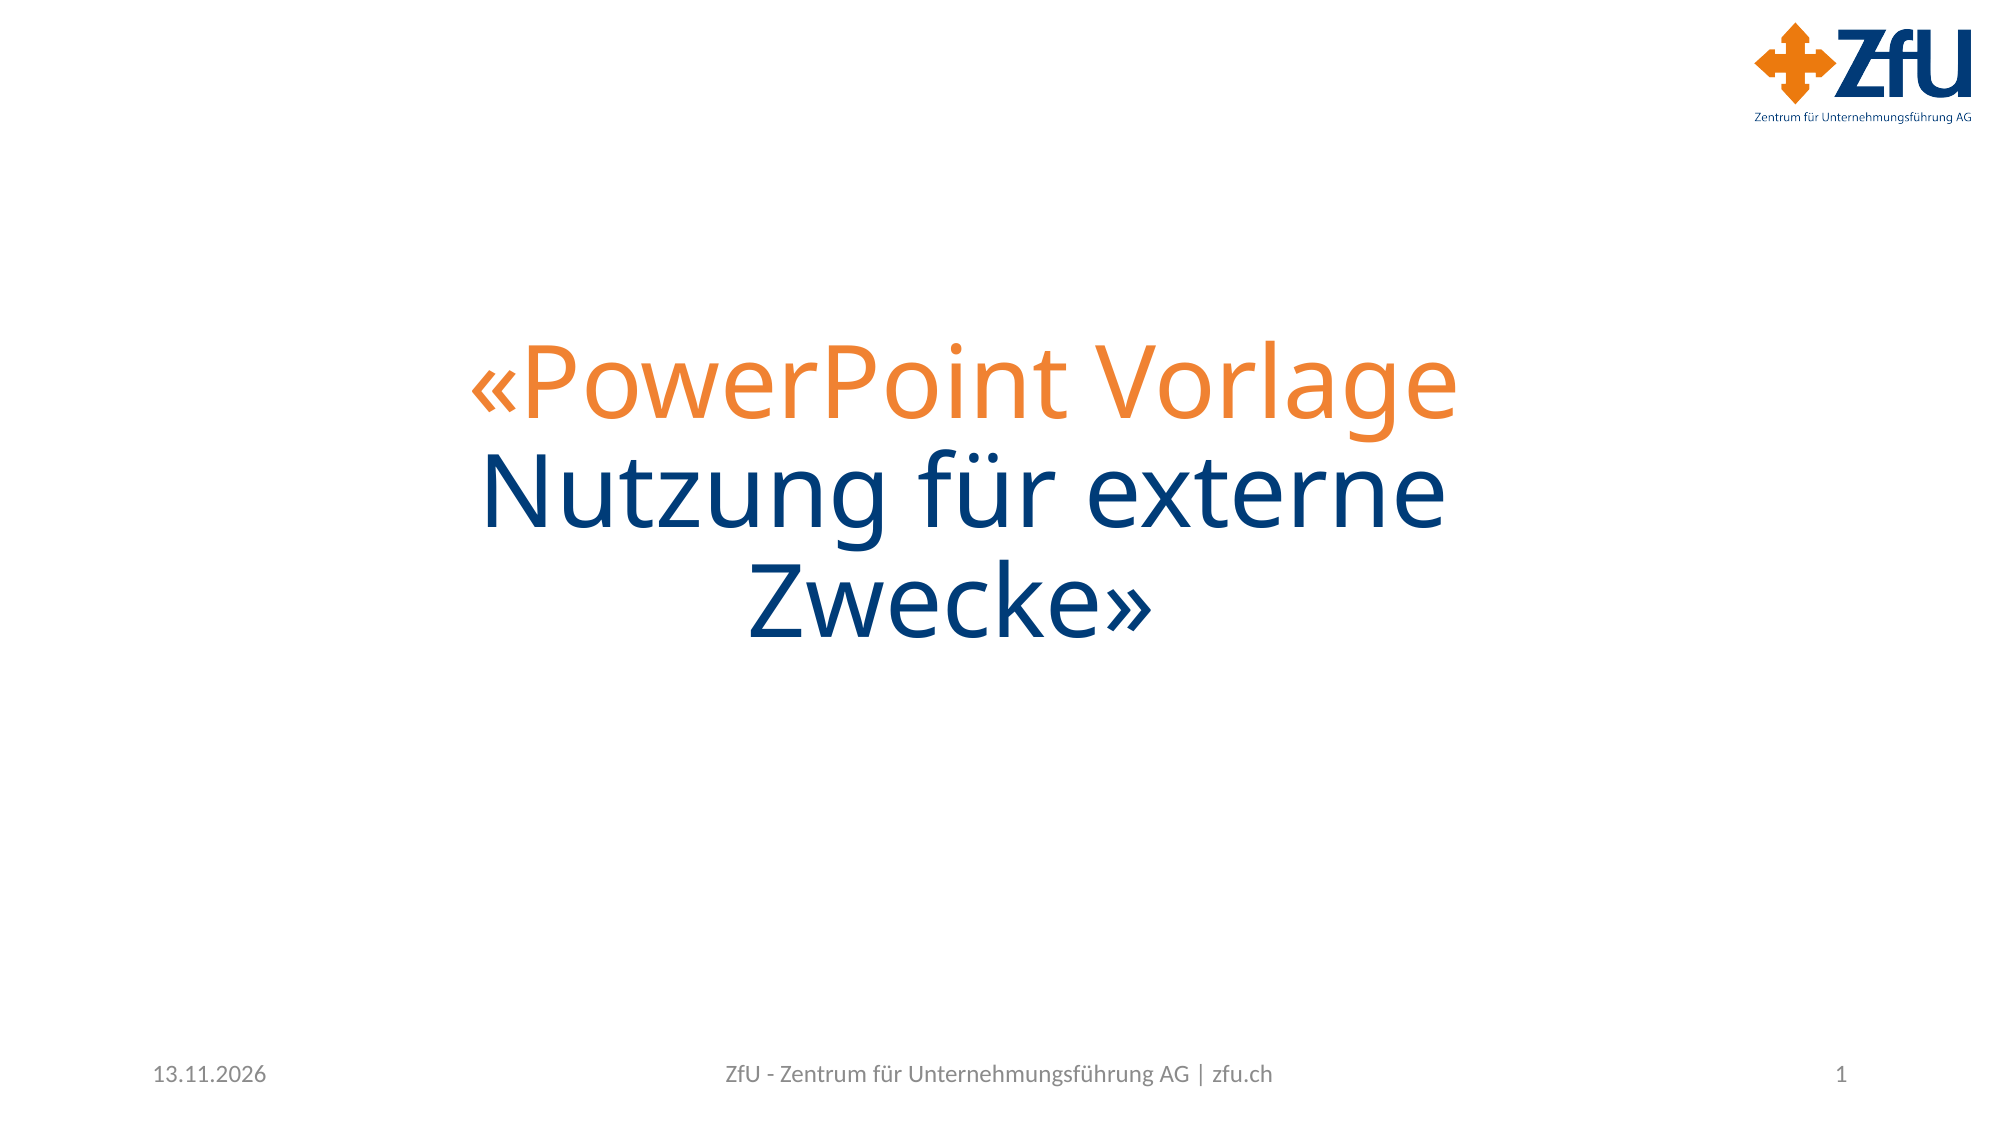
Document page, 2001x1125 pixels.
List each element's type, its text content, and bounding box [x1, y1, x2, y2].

picture [1754, 22, 1971, 124]
title «PowerPoint Vorlage Nutzung für externe Zwecke» [319, 275, 1610, 668]
footer ZfU - Zentrum für Unternehmungsführung AG | zfu.ch [662, 1042, 1338, 1103]
slide_number 1 [1412, 1042, 1863, 1103]
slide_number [137, 1042, 588, 1103]
